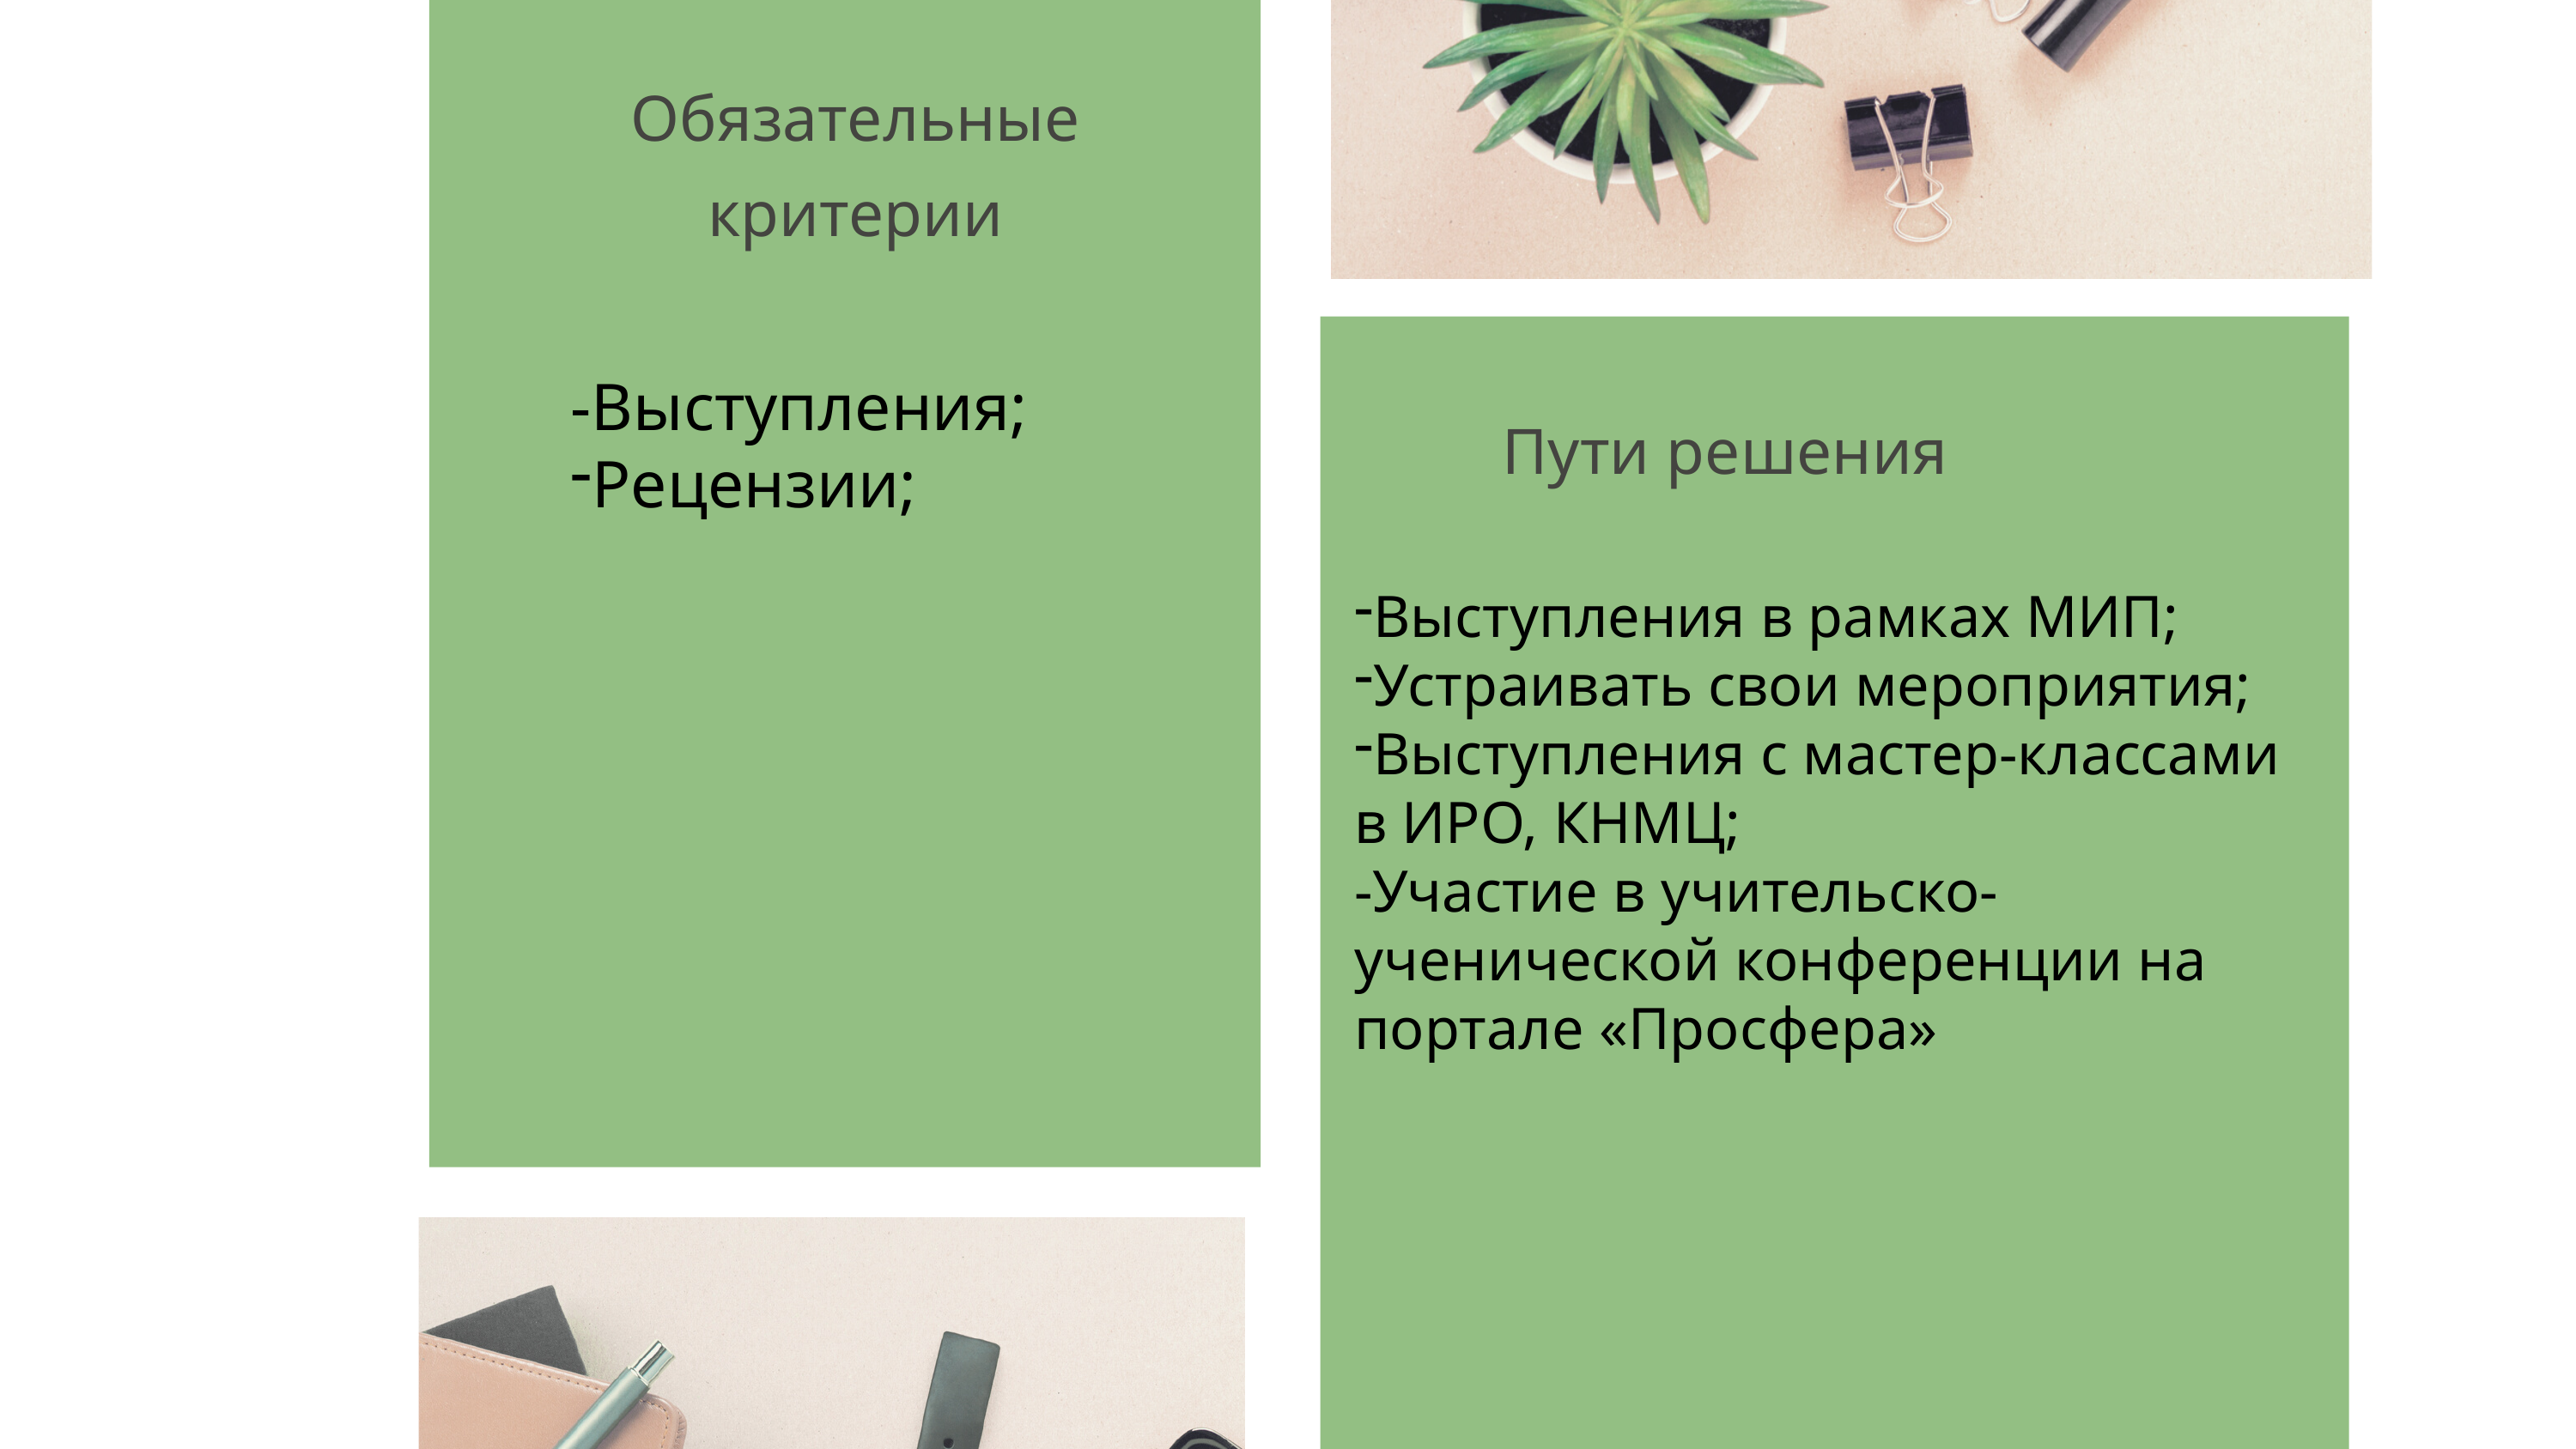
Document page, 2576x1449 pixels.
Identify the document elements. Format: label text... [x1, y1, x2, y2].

picture [1330, 0, 2372, 280]
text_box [483, 58, 1235, 369]
text_box Выступления в рамках МИП; Устраивать свои мероприятия; Выступления с мастер-классами в ИРО, КНМЦ; -Участие в учительско-ученической конференции на портале «Просфера» [1341, 573, 2308, 1068]
text_box [428, 0, 1261, 1167]
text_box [1352, 391, 2105, 740]
text_box [1320, 316, 2349, 1449]
picture [418, 1217, 1246, 1449]
text_box -Выступления; Рецензии; [557, 376, 1202, 527]
